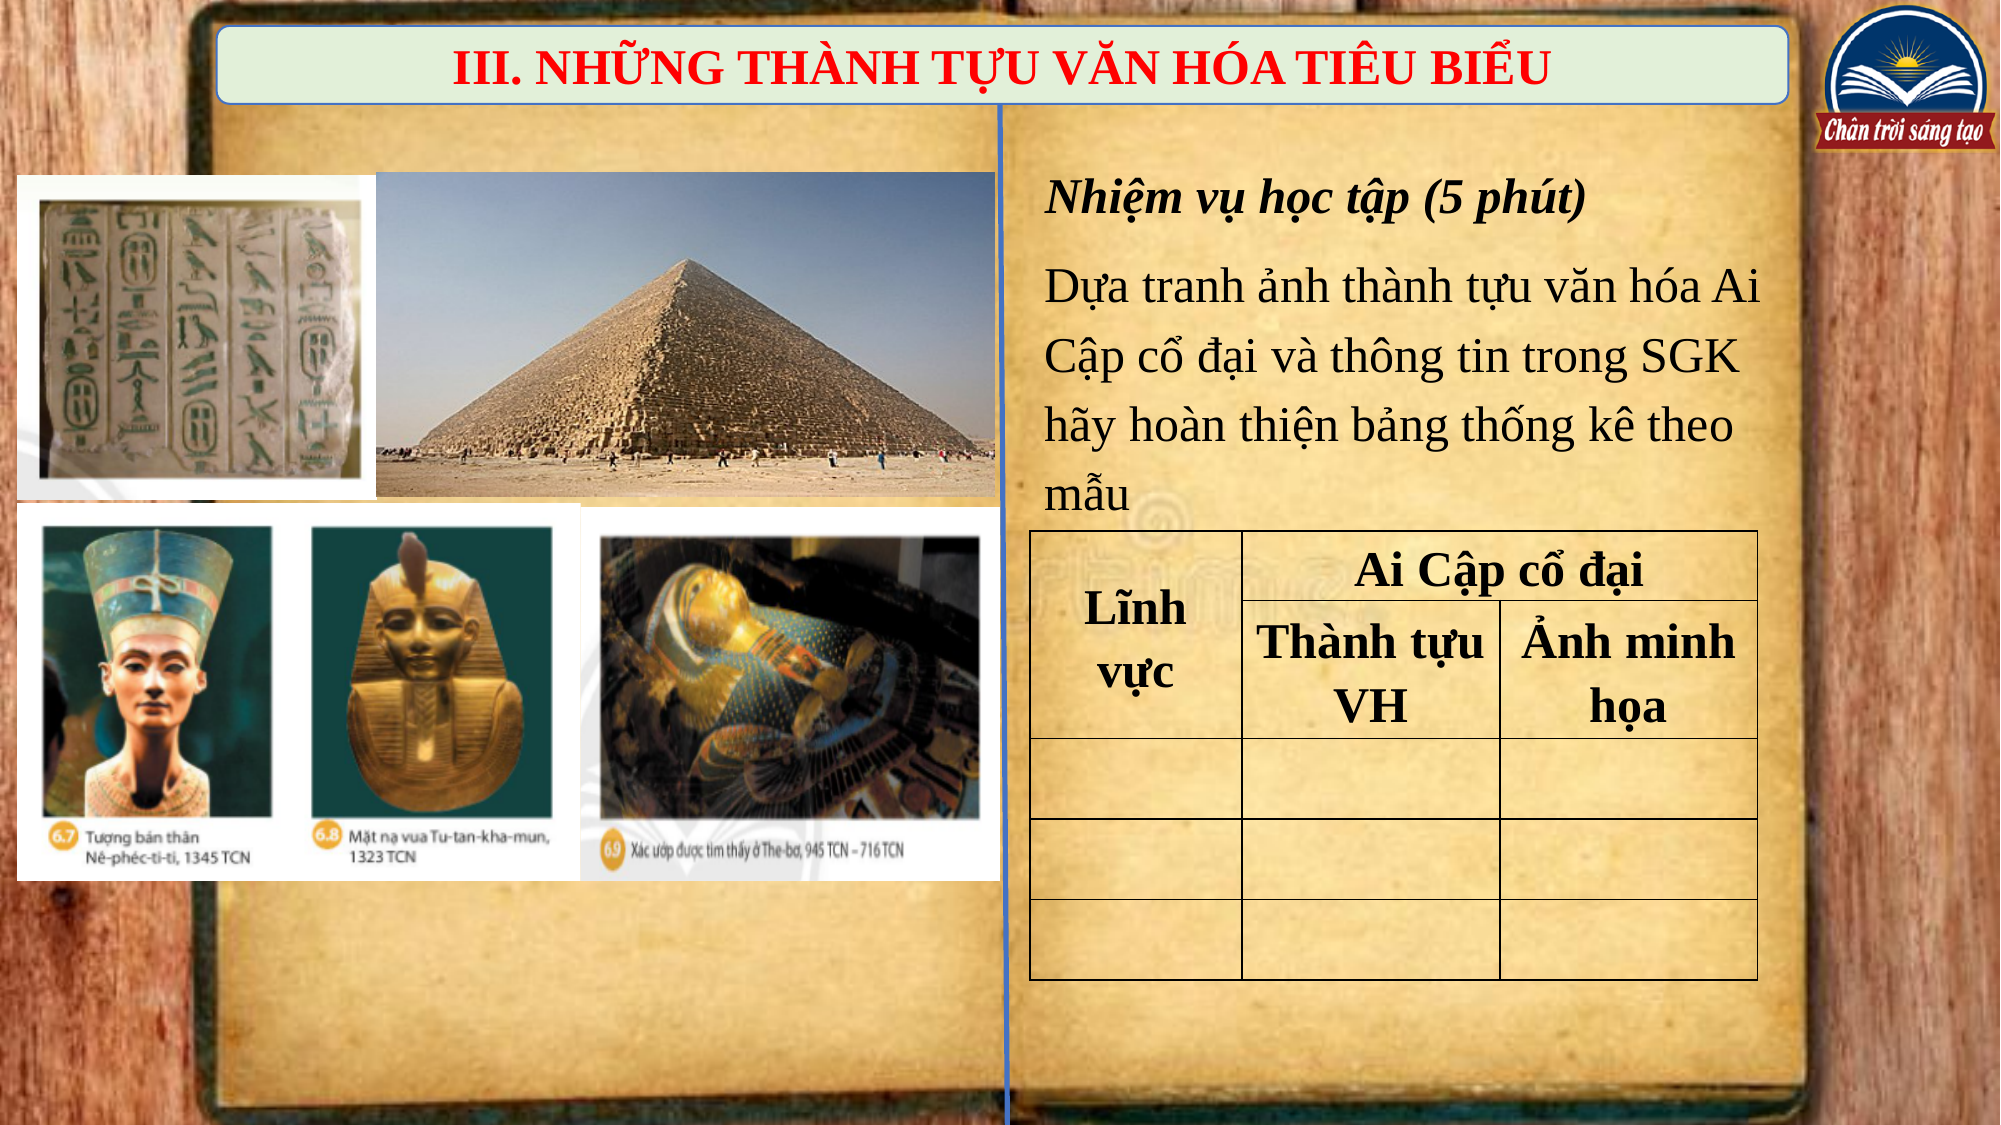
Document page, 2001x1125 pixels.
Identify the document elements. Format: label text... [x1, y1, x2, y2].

text_box Nhiệm vụ học tập (5 phút) Dựa tranh ảnh thành tựu văn hóa Ai Cập cổ đại và thông tin trong SGK hãy hoàn thiện bảng thống kê theo mẫu [1029, 146, 1789, 528]
text_box III. NHỮNG THÀNH TỰU VĂN HÓA TIÊU BIỂU [215, 24, 1790, 105]
table_header Ai Cập cổ đại [1243, 532, 1757, 600]
table_cell [1031, 900, 1241, 979]
table_cell [1501, 739, 1757, 818]
table_cell [1031, 739, 1241, 818]
table_cell Thành tựu VH [1243, 601, 1499, 738]
table_cell [1501, 900, 1757, 979]
table_cell [1031, 820, 1241, 899]
table_header Lĩnh vực [1031, 532, 1241, 738]
table_cell [1501, 820, 1757, 899]
table_cell Ảnh minh họa [1501, 601, 1757, 738]
table_cell [1243, 820, 1499, 899]
picture [0, 0, 2000, 1125]
table_cell [1243, 900, 1499, 979]
table_cell [1243, 739, 1499, 818]
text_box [999, 103, 1008, 1125]
